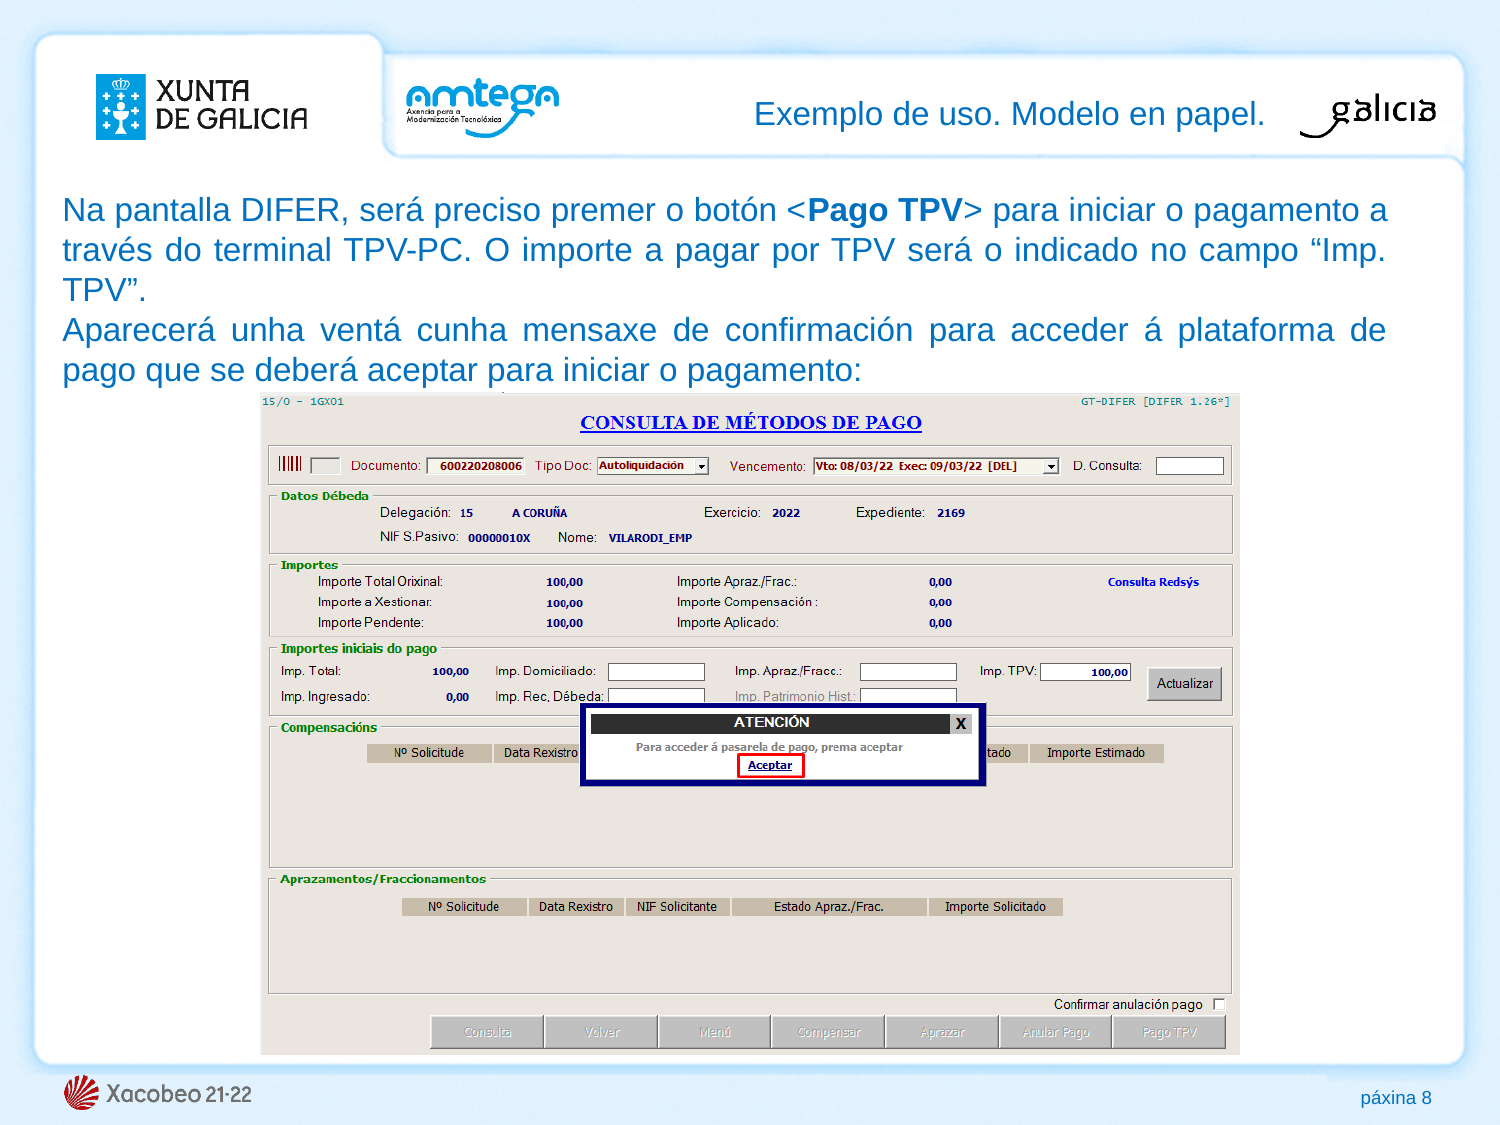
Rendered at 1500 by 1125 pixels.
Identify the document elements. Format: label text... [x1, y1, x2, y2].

picture [0, 0, 1500, 1125]
text_box Na pantalla DIFER, será preciso premer o botón <Pago TPV> para iniciar o pagamento a través do terminal TPV-PC. O importe a pagar por TPV será o indicado no campo “Imp. TPV”. Aparecerá unha ventá cunha mensaxe de confirmación para acceder á plataforma de pago que se deberá aceptar para iniciar o pagamento: [47, 181, 1404, 361]
text_box Exemplo de uso. Modelo en papel. [572, 64, 1282, 148]
